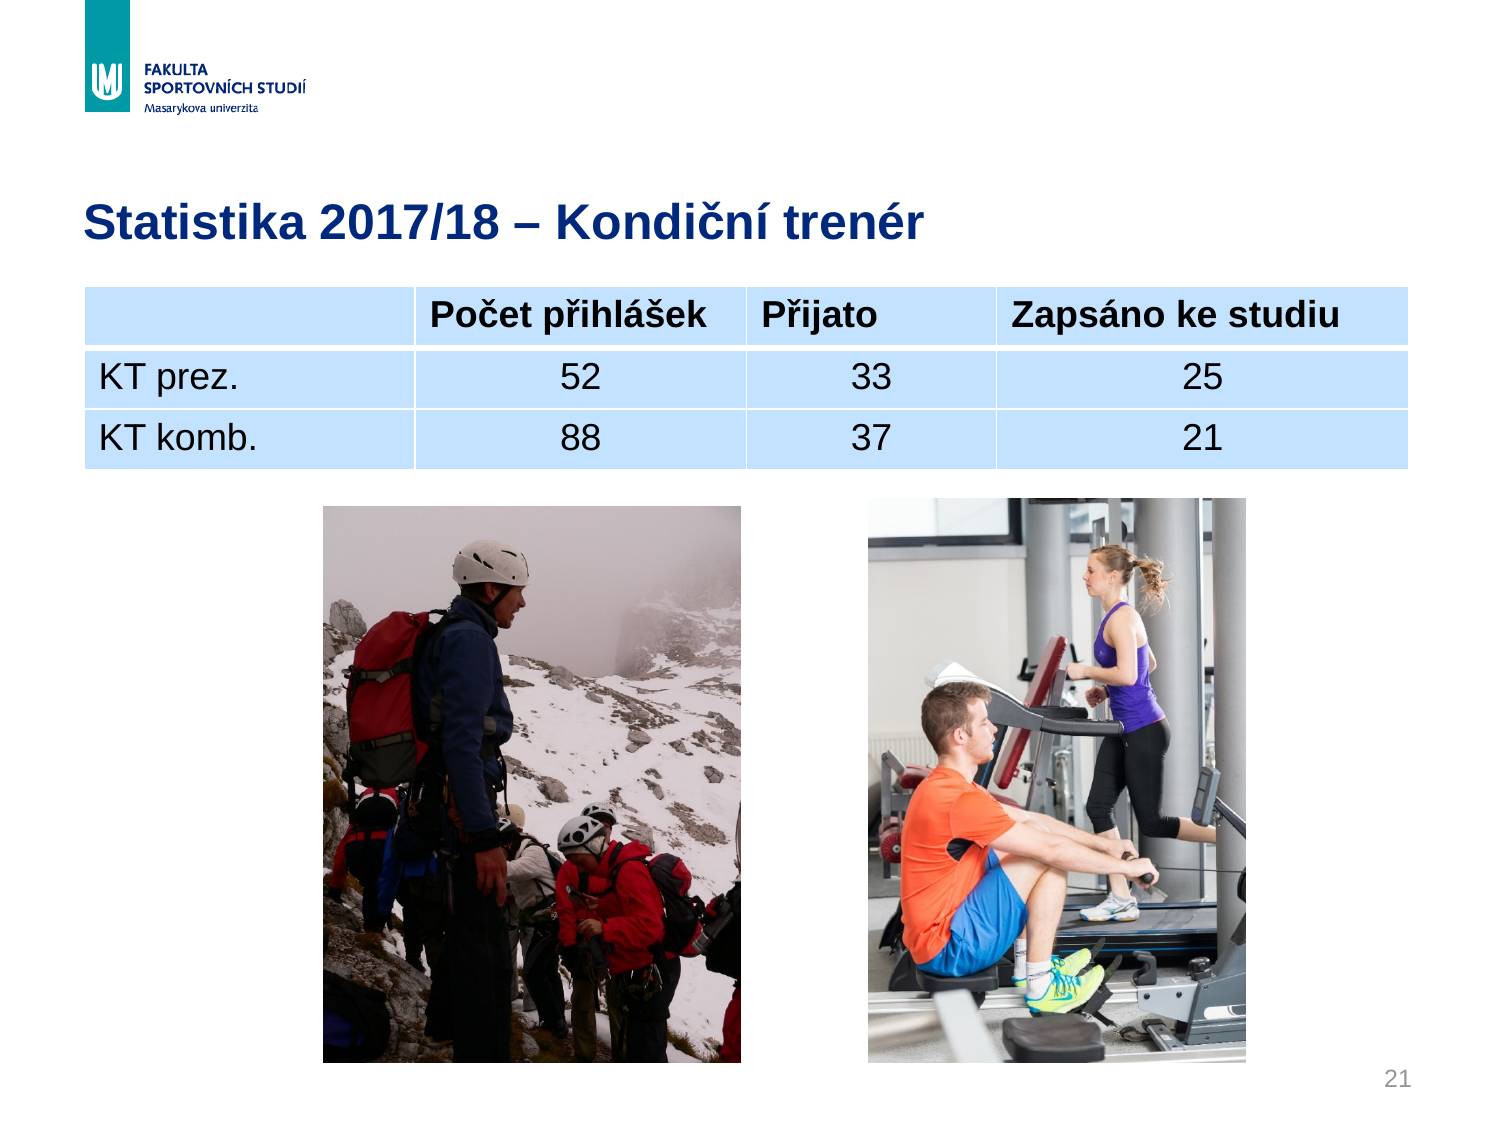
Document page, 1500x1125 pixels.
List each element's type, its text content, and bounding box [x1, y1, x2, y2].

table_cell 52 [416, 351, 746, 408]
table_header Přijato [747, 287, 996, 345]
table_cell 37 [747, 410, 996, 469]
picture [0, 0, 1500, 1125]
table_cell 33 [747, 351, 996, 408]
table_cell KT komb. [85, 410, 414, 469]
table_cell 25 [997, 351, 1408, 408]
table_cell 88 [416, 410, 746, 469]
table_cell KT prez. [85, 351, 414, 408]
table_header Počet přihlášek [416, 287, 746, 345]
table_header Zapsáno ke studiu [997, 287, 1408, 345]
title Statistika 2017/18 – Kondiční trenér [83, 150, 1411, 257]
slide_number 21 [1125, 1025, 1428, 1100]
table_header [85, 287, 414, 345]
table_cell 21 [997, 410, 1408, 469]
